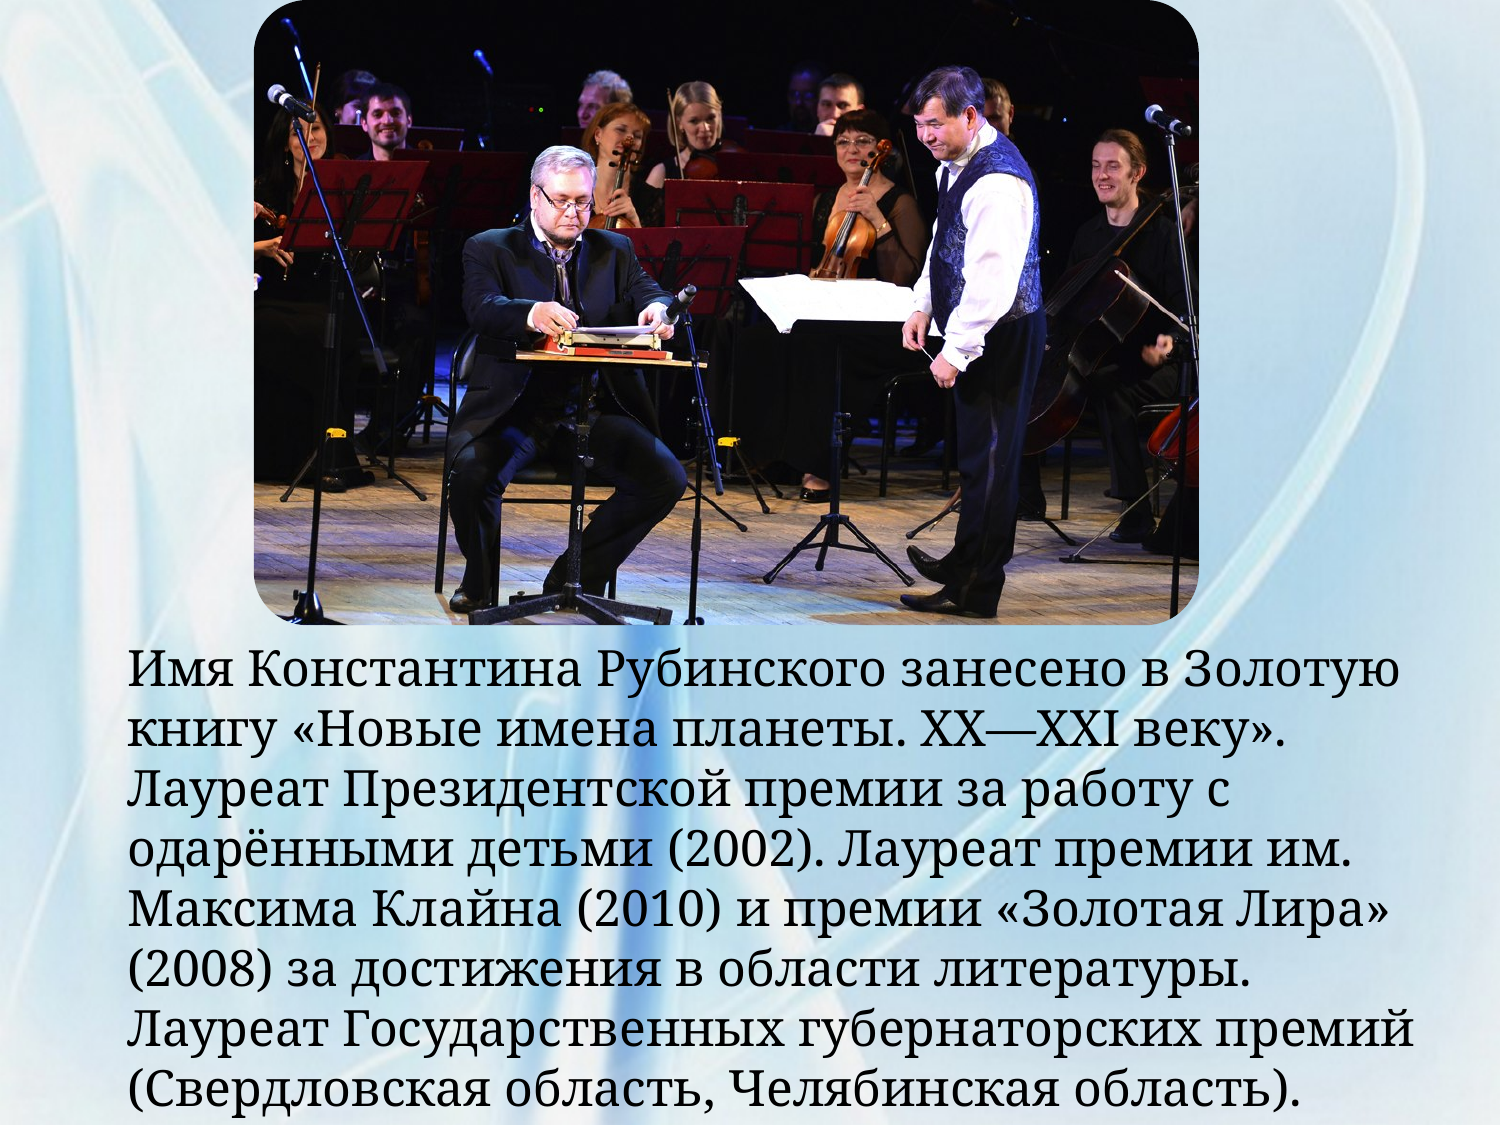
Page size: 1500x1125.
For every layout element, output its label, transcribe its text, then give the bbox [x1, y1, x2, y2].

list Имя Константина Рубинского занесено в Золотую книгу «Новые имена планеты. XX—XXI веку». Лауреат Президентской премии за работу с одарёнными детьми (2002). Лауреат премии им. Максима Клайна (2010) и премии «Золотая Лира» (2008) за достижения в области литературы. Лауреат Государственных губернаторских премий (Свердловская область, Челябинская область). [112, 629, 1463, 1125]
picture [0, 0, 1500, 1125]
